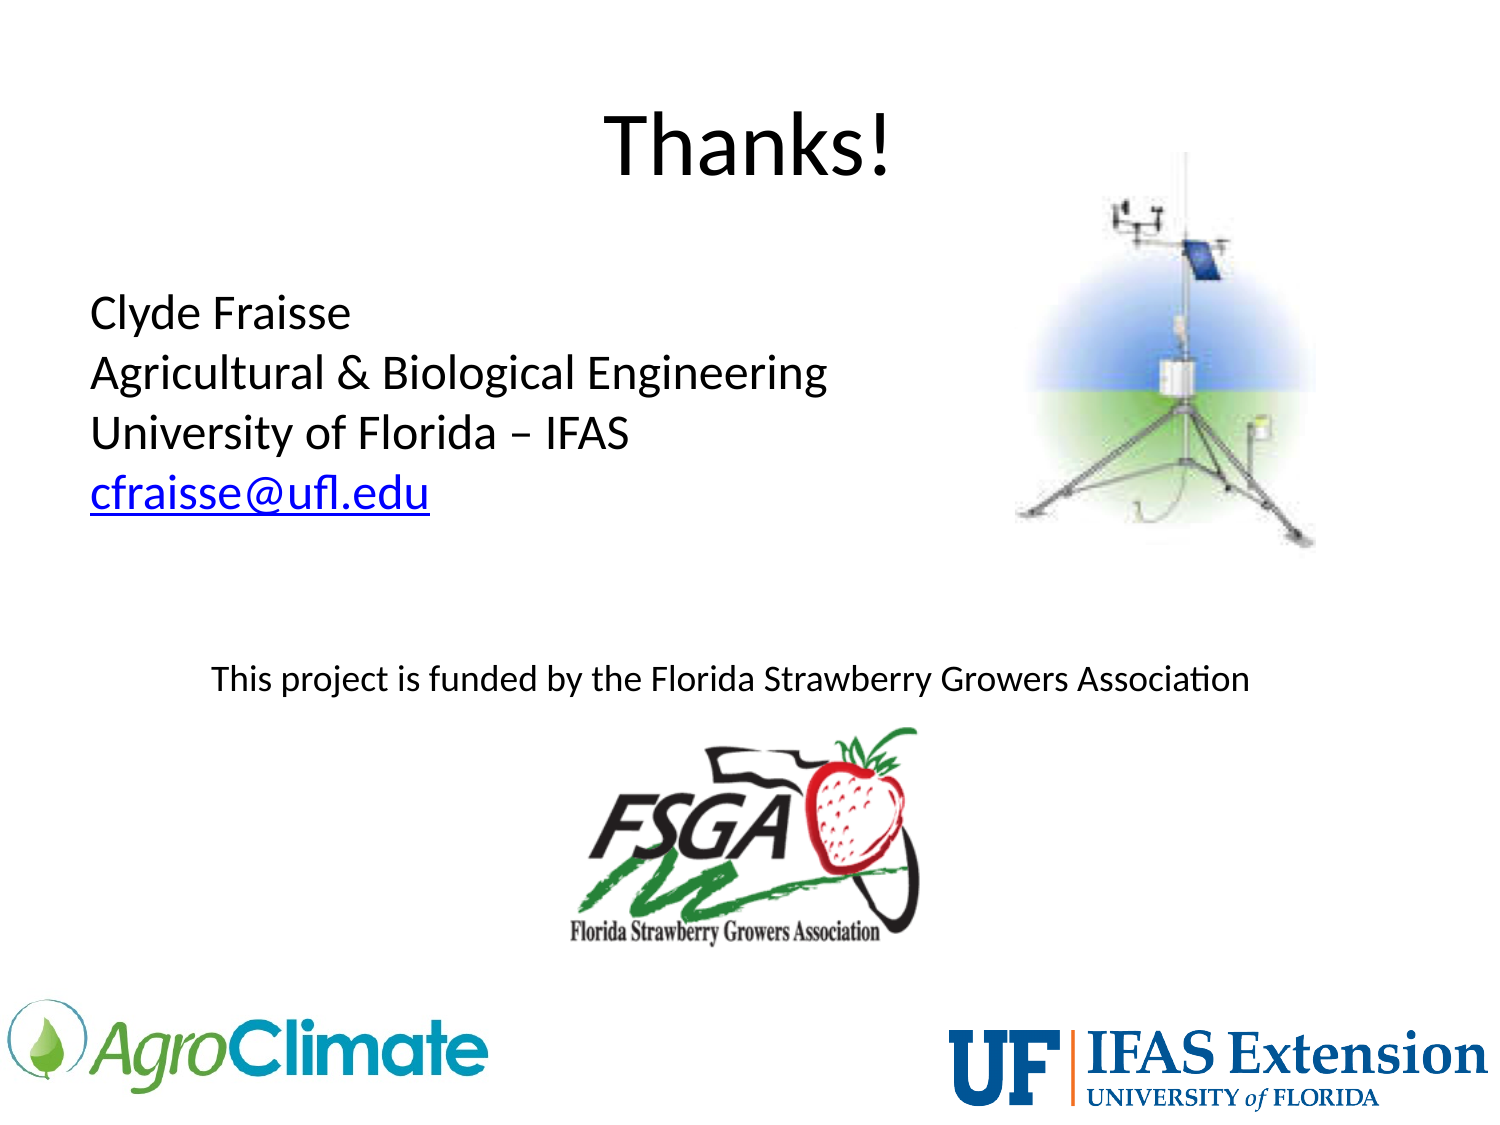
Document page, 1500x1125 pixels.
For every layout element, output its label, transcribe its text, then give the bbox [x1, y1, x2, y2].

picture [949, 1030, 1488, 1112]
picture [1014, 151, 1316, 560]
picture [0, 974, 500, 1124]
title Thanks! [75, 45, 1425, 233]
text_box Clyde Fraisse Agricultural & Biological Engineering University of Florida – IFAS cfraisse@ufl.edu [74, 271, 903, 527]
text_box This project is funded by the Florida Strawberry Growers Association [196, 646, 1267, 797]
picture [560, 722, 926, 950]
